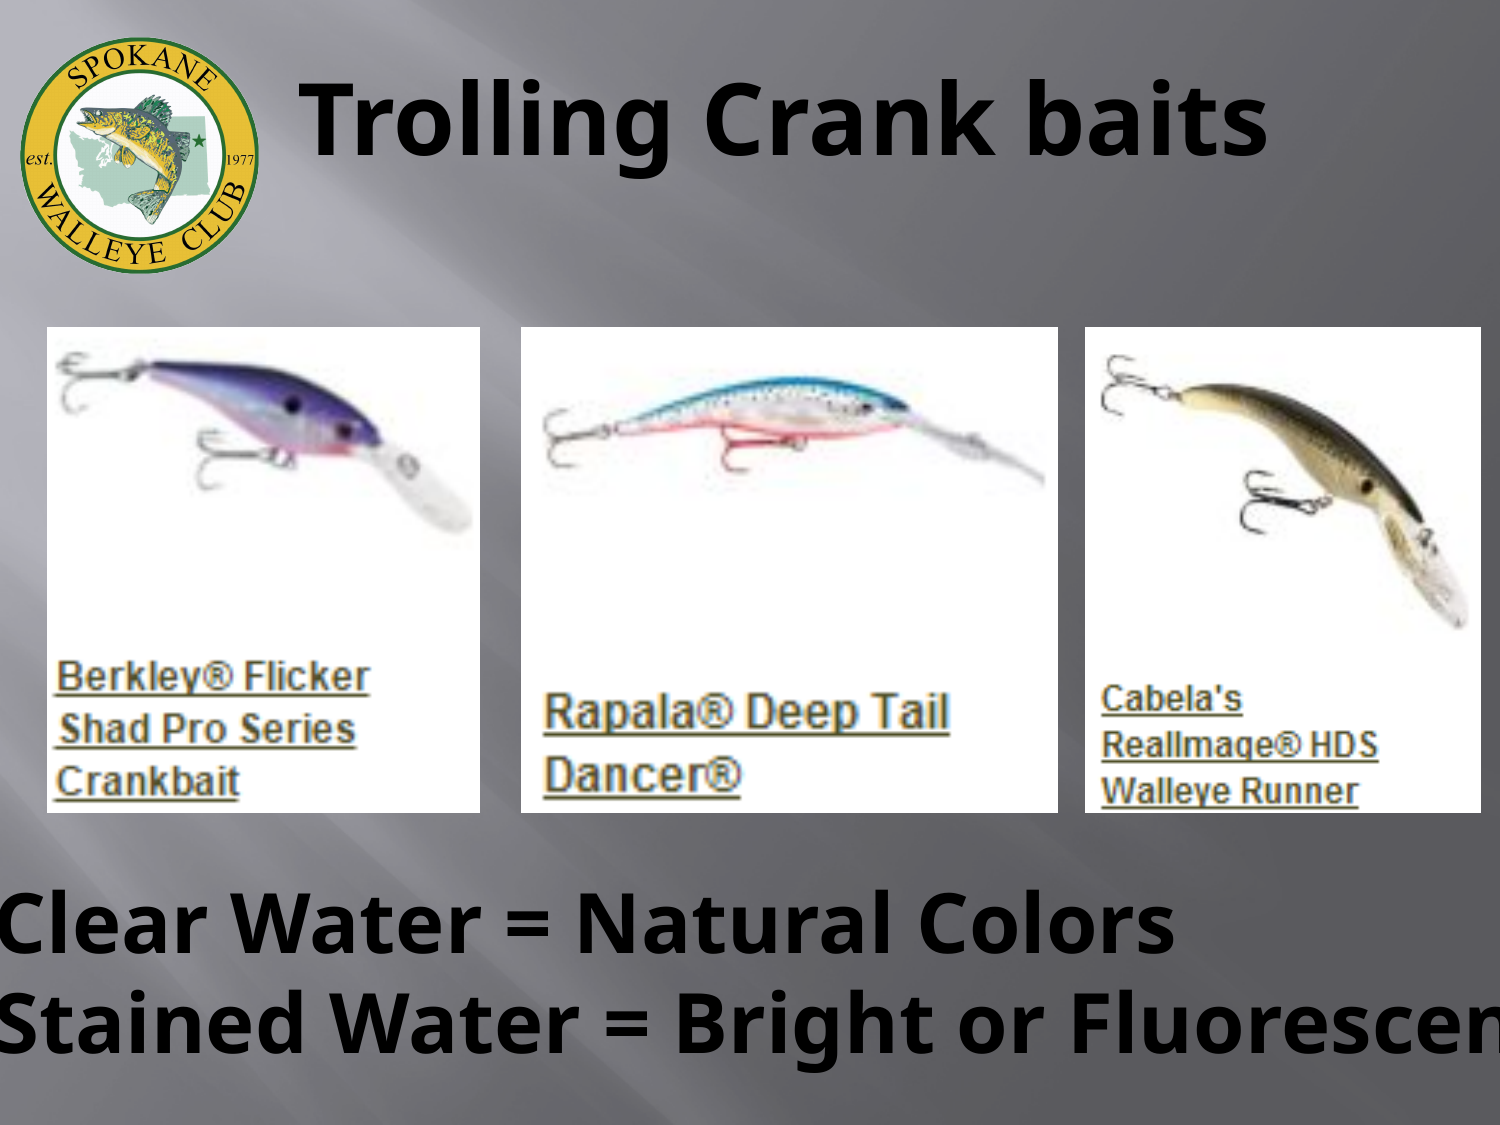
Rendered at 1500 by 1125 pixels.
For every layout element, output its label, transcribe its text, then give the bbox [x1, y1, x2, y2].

picture [521, 327, 1059, 813]
text_box Clear Water = Natural Colors Stained Water = Bright or Fluorescent [0, 862, 1500, 1078]
picture [47, 327, 481, 813]
text_box Trolling Crank baits [282, 47, 1286, 183]
picture [20, 37, 259, 274]
picture [1084, 327, 1481, 813]
